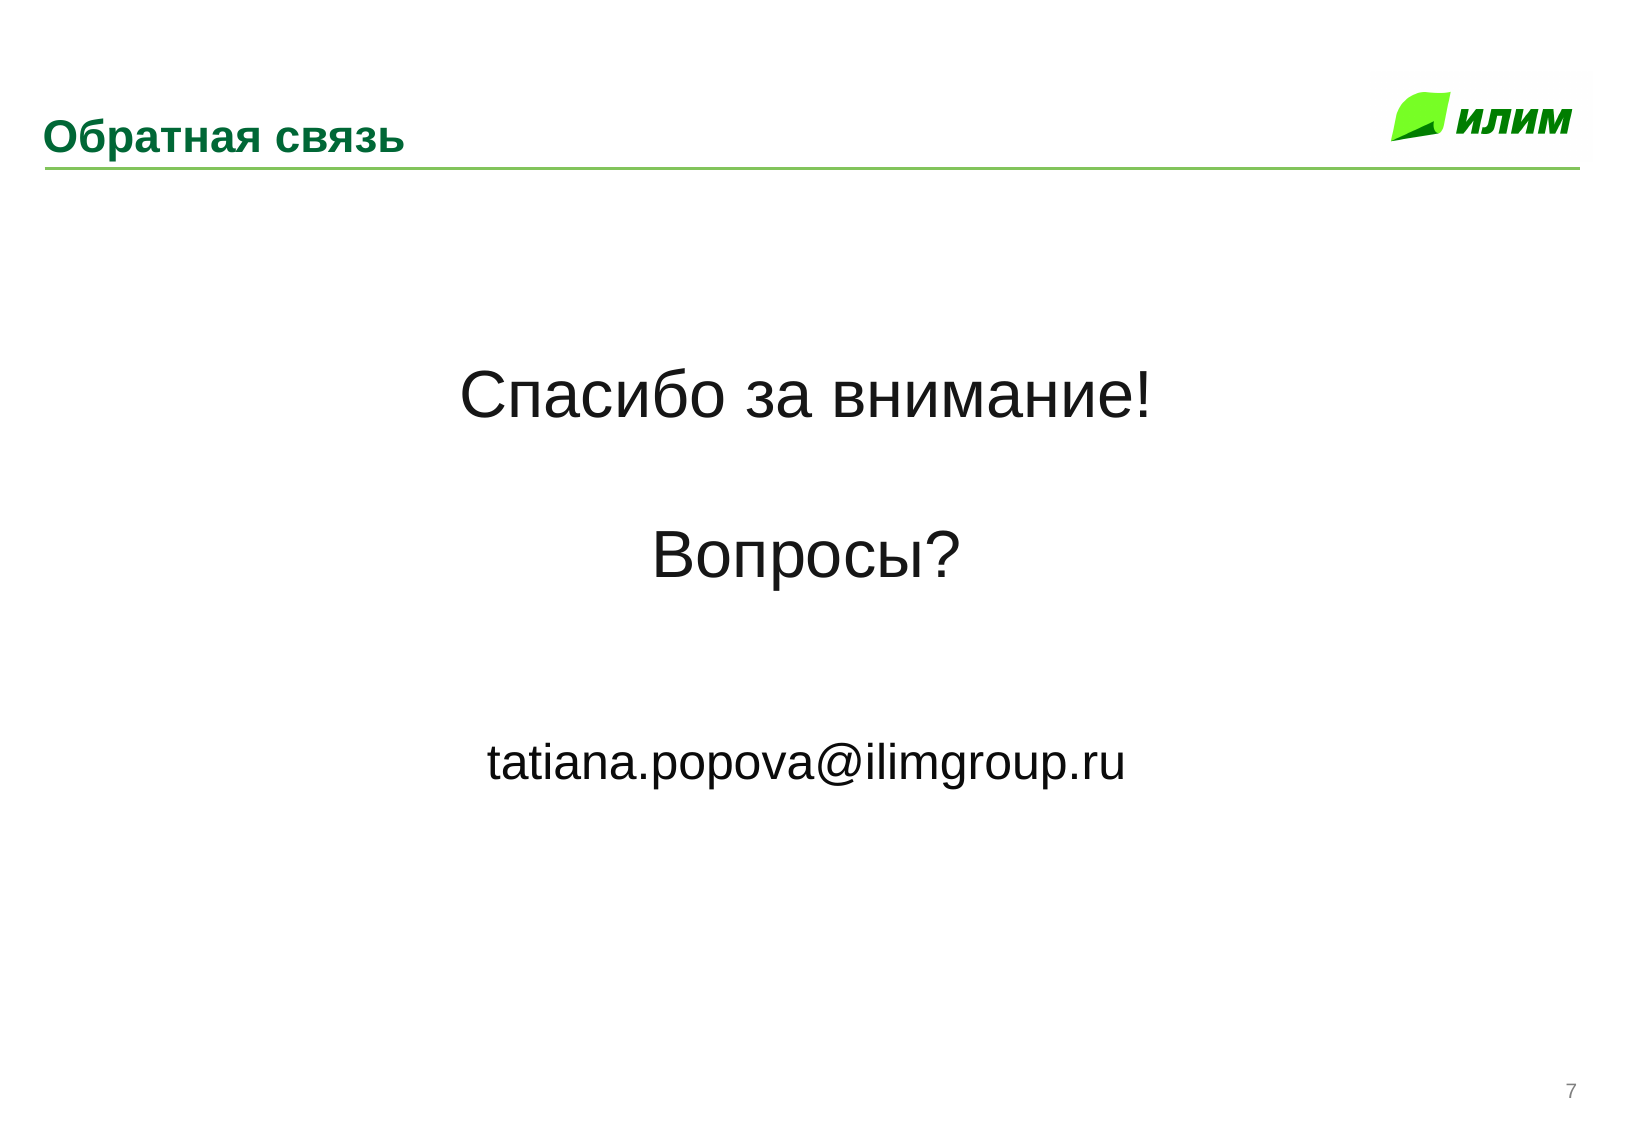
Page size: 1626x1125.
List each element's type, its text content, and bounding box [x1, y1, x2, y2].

title Обратная связь [27, 42, 1350, 169]
picture [1370, 71, 1593, 162]
list Спасибо за внимание! Вопросы? tatiana.popova@ilimgroup.ru [32, 208, 1581, 1012]
